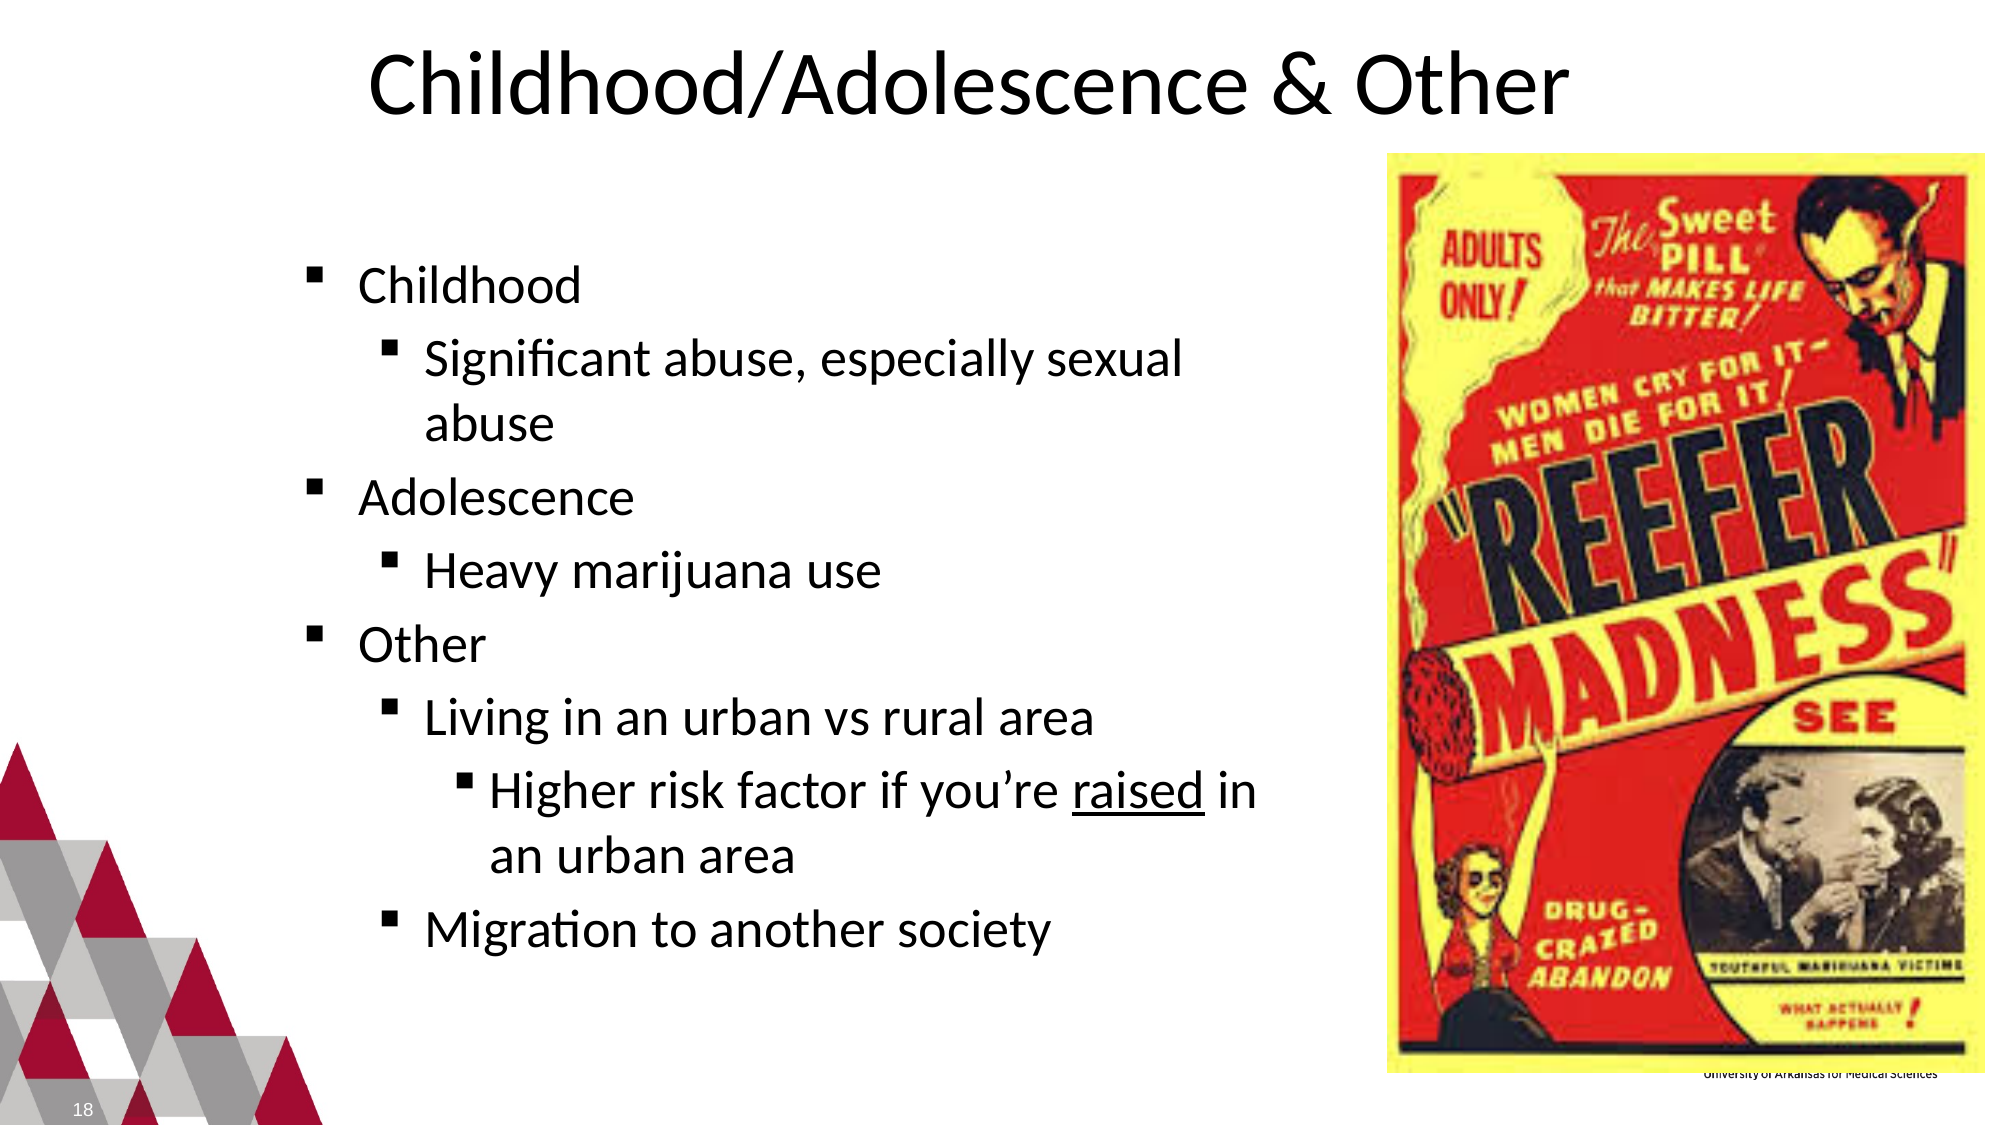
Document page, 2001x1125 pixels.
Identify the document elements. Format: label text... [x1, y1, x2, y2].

list Childhood Significant abuse, especially sexual abuse Adolescence Heavy marijuana use Other Living in an urban vs rural area Higher risk factor if you’re raised in an urban area Migration to another society [287, 241, 1308, 1113]
picture [0, 0, 2001, 1125]
title Childhood/Adolescence & Other [212, 10, 1730, 145]
